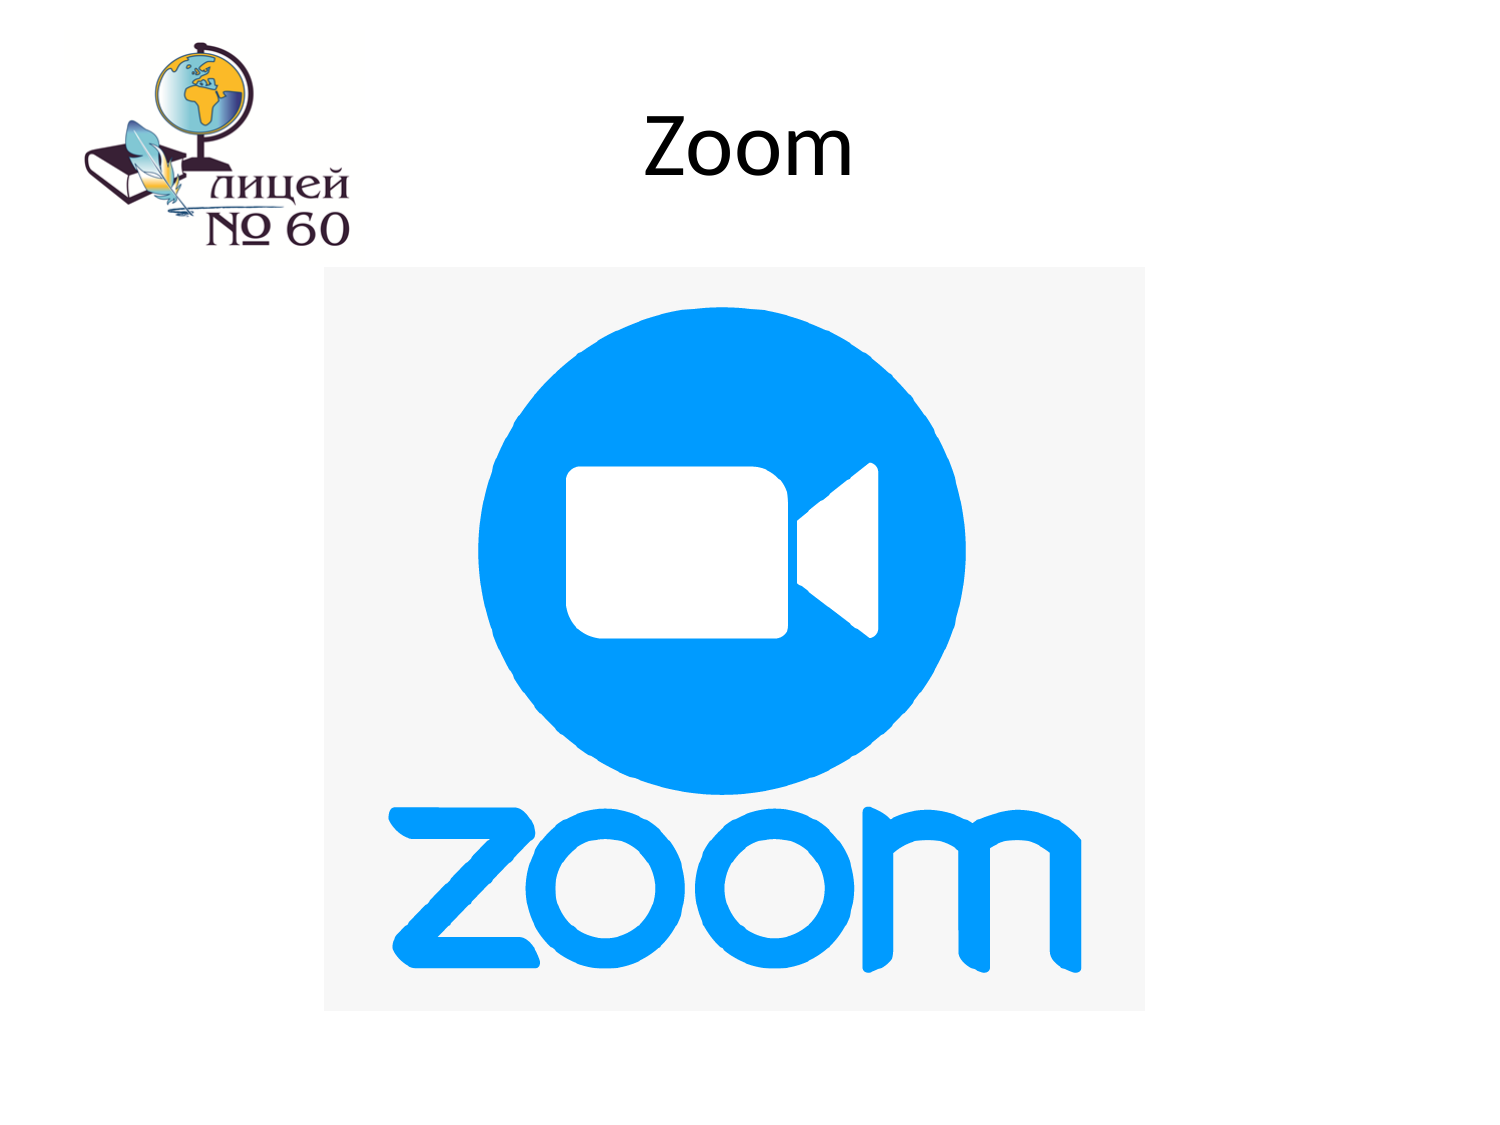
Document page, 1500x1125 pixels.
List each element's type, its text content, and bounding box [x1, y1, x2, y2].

picture [64, 30, 366, 265]
text_box Zoom [370, 45, 1425, 233]
picture [324, 267, 1145, 1011]
